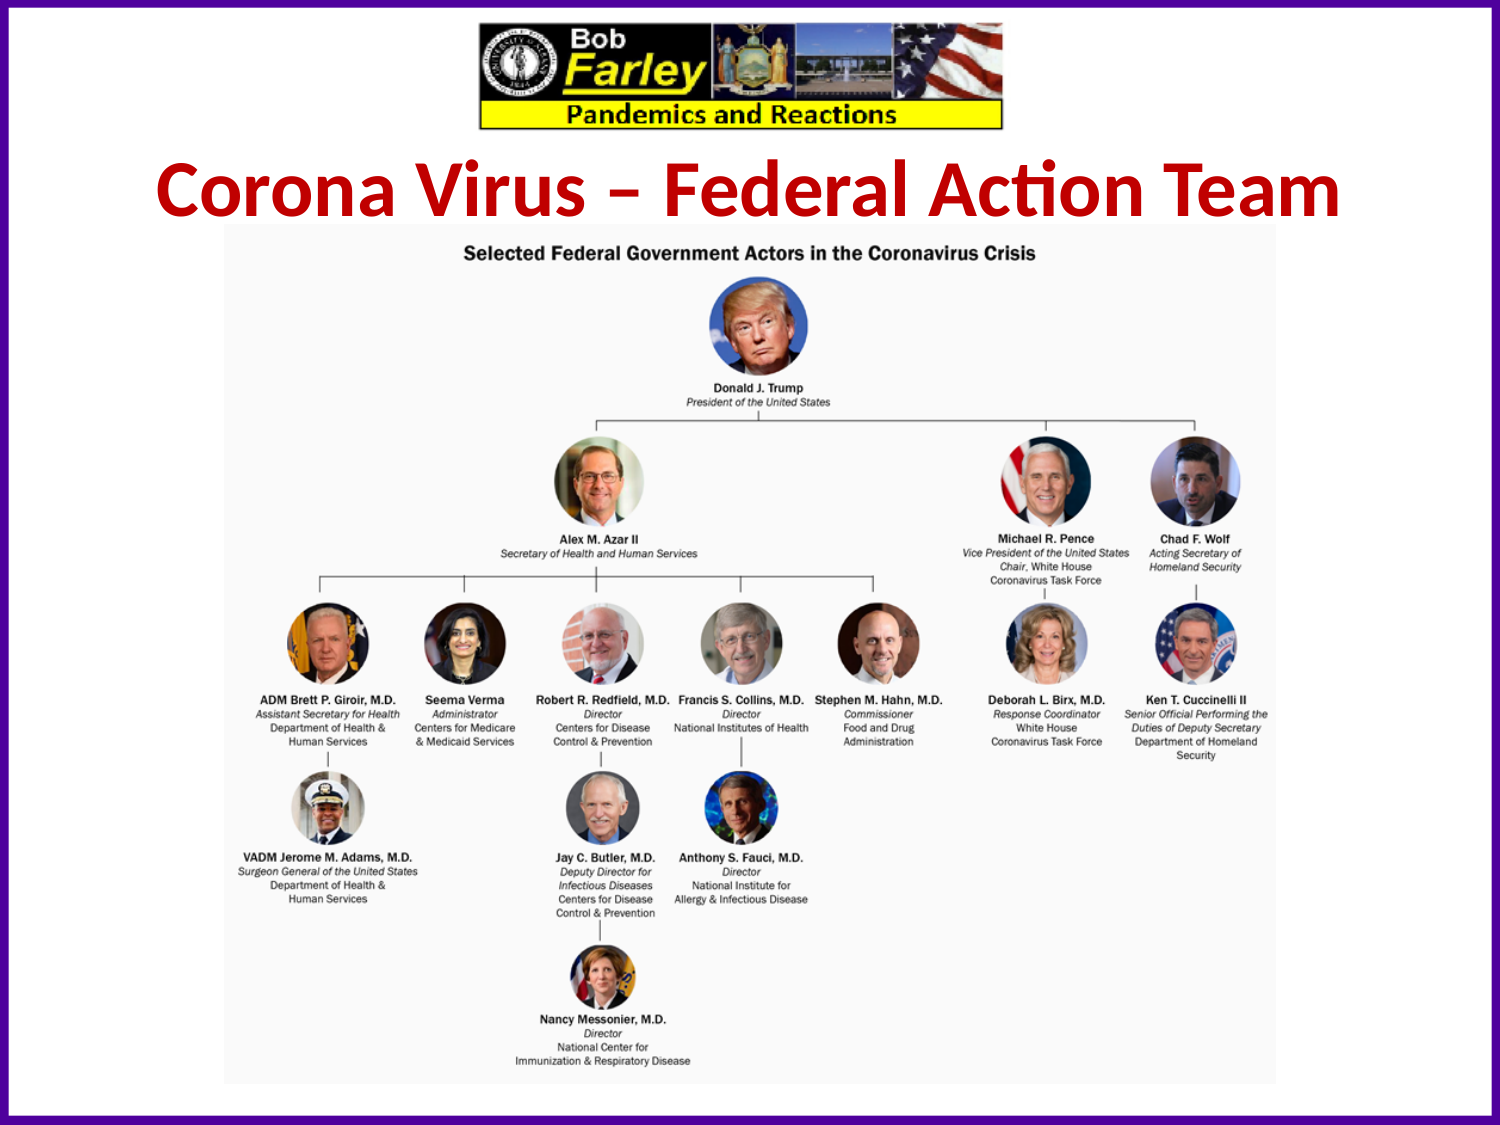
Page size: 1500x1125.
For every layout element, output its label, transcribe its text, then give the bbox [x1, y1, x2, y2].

text_box Corona Virus – Federal Action Team [37, 127, 1463, 241]
picture [0, 0, 1500, 1125]
